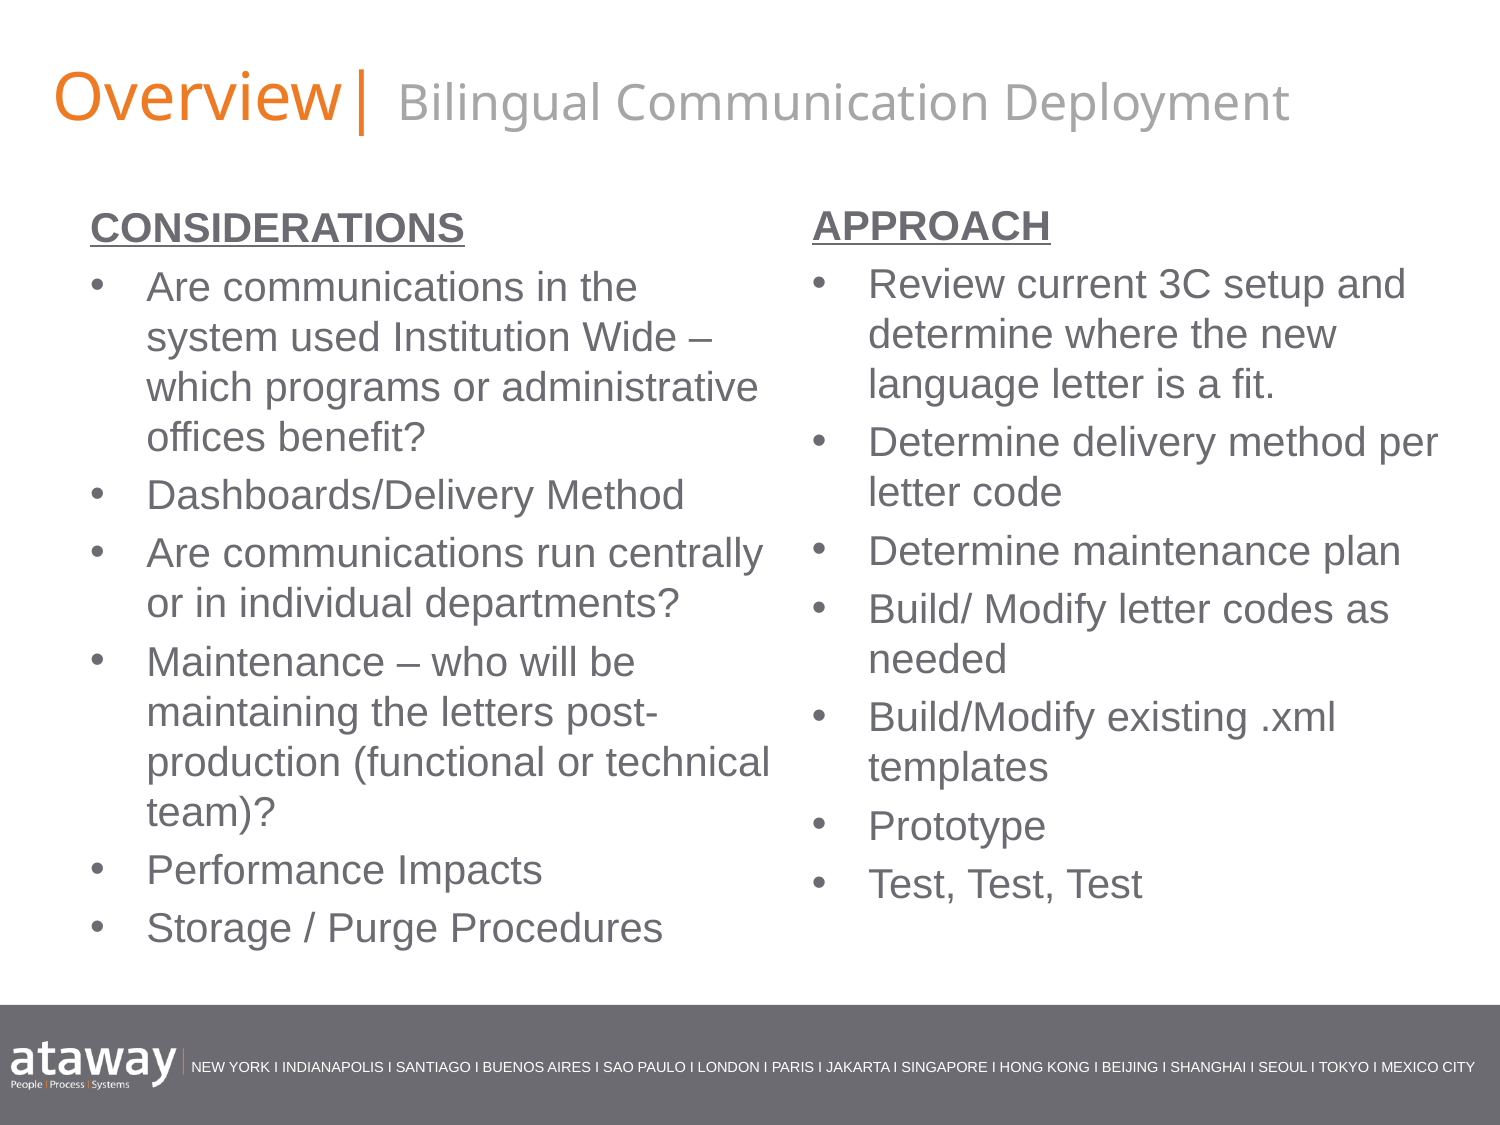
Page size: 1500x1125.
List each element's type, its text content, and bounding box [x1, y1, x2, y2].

text_box Overview| Bilingual Communication Deployment [37, 0, 1413, 188]
picture [8, 1041, 184, 1090]
list CONSIDERATIONS Are communications in the system used Institution Wide – which programs or administrative offices benefit? Dashboards/Delivery Method Are communications run centrally or in individual departments? Maintenance – who will be maintaining the letters post-production (functional or technical team)? Performance Impacts Storage / Purge Procedures [75, 193, 797, 1057]
text_box APPROACH Review current 3C setup and determine where the new language letter is a fit. Determine delivery method per letter code Determine maintenance plan Build/ Modify letter codes as needed Build/Modify existing .xml templates Prototype Test, Test, Test [796, 190, 1480, 988]
